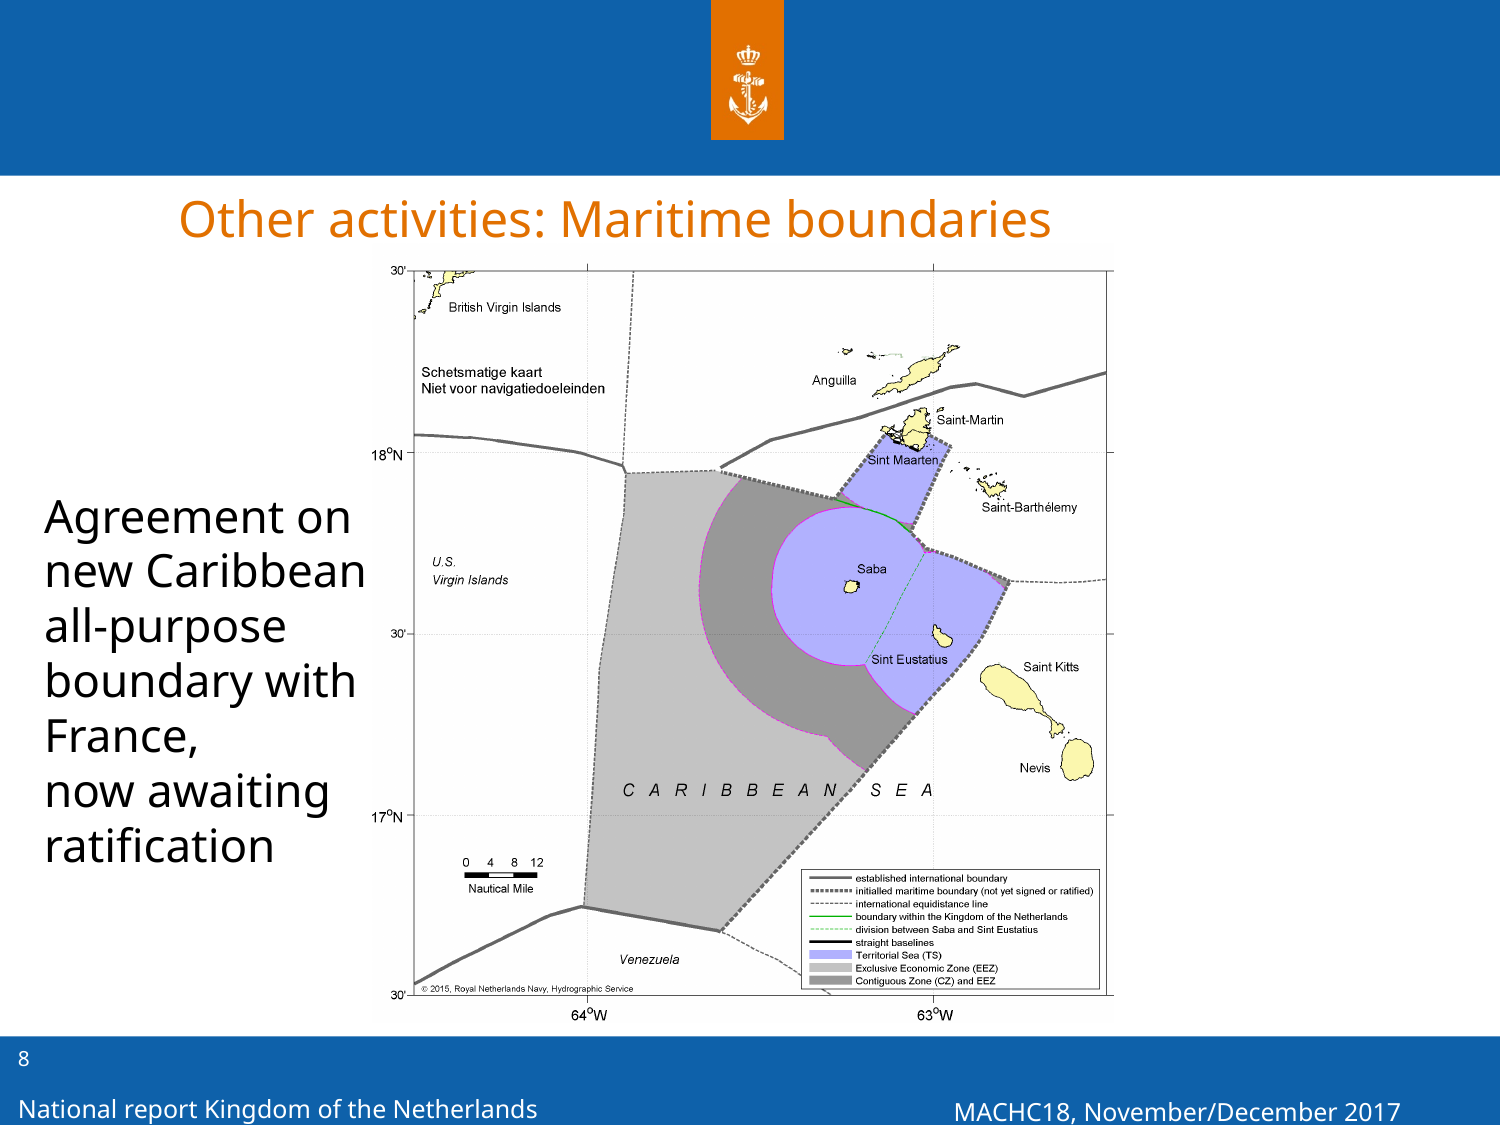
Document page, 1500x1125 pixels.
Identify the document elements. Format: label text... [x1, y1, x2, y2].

text_box Agreement on new Caribbean all-purpose boundary with France, now awaiting ratification [29, 479, 366, 880]
text_box Other activities: Maritime boundaries [163, 179, 1069, 255]
picture [711, 0, 784, 140]
picture [371, 243, 1114, 1024]
